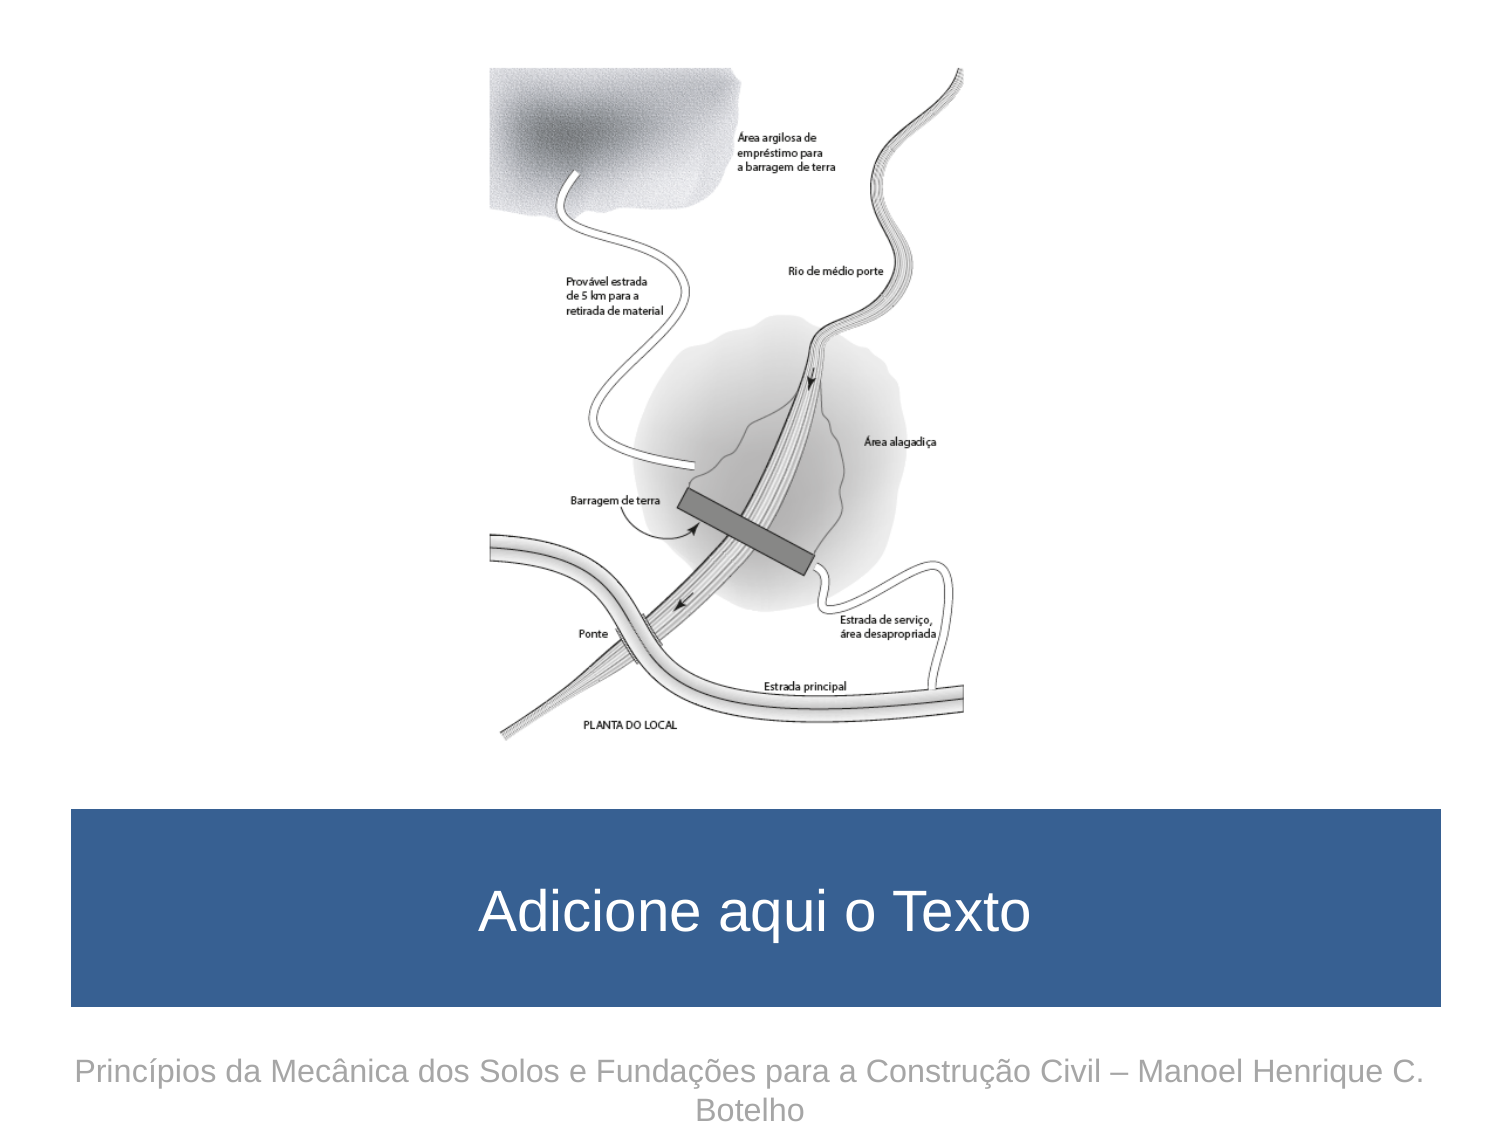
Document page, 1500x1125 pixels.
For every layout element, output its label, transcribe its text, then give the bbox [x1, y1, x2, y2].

text_box Adicione aqui o Texto [70, 808, 1442, 1008]
footer Princípios da Mecânica dos Solos e Fundações para a Construção Civil – Manoel Henrique C. Botelho [0, 1042, 1500, 1103]
picture [478, 54, 978, 749]
